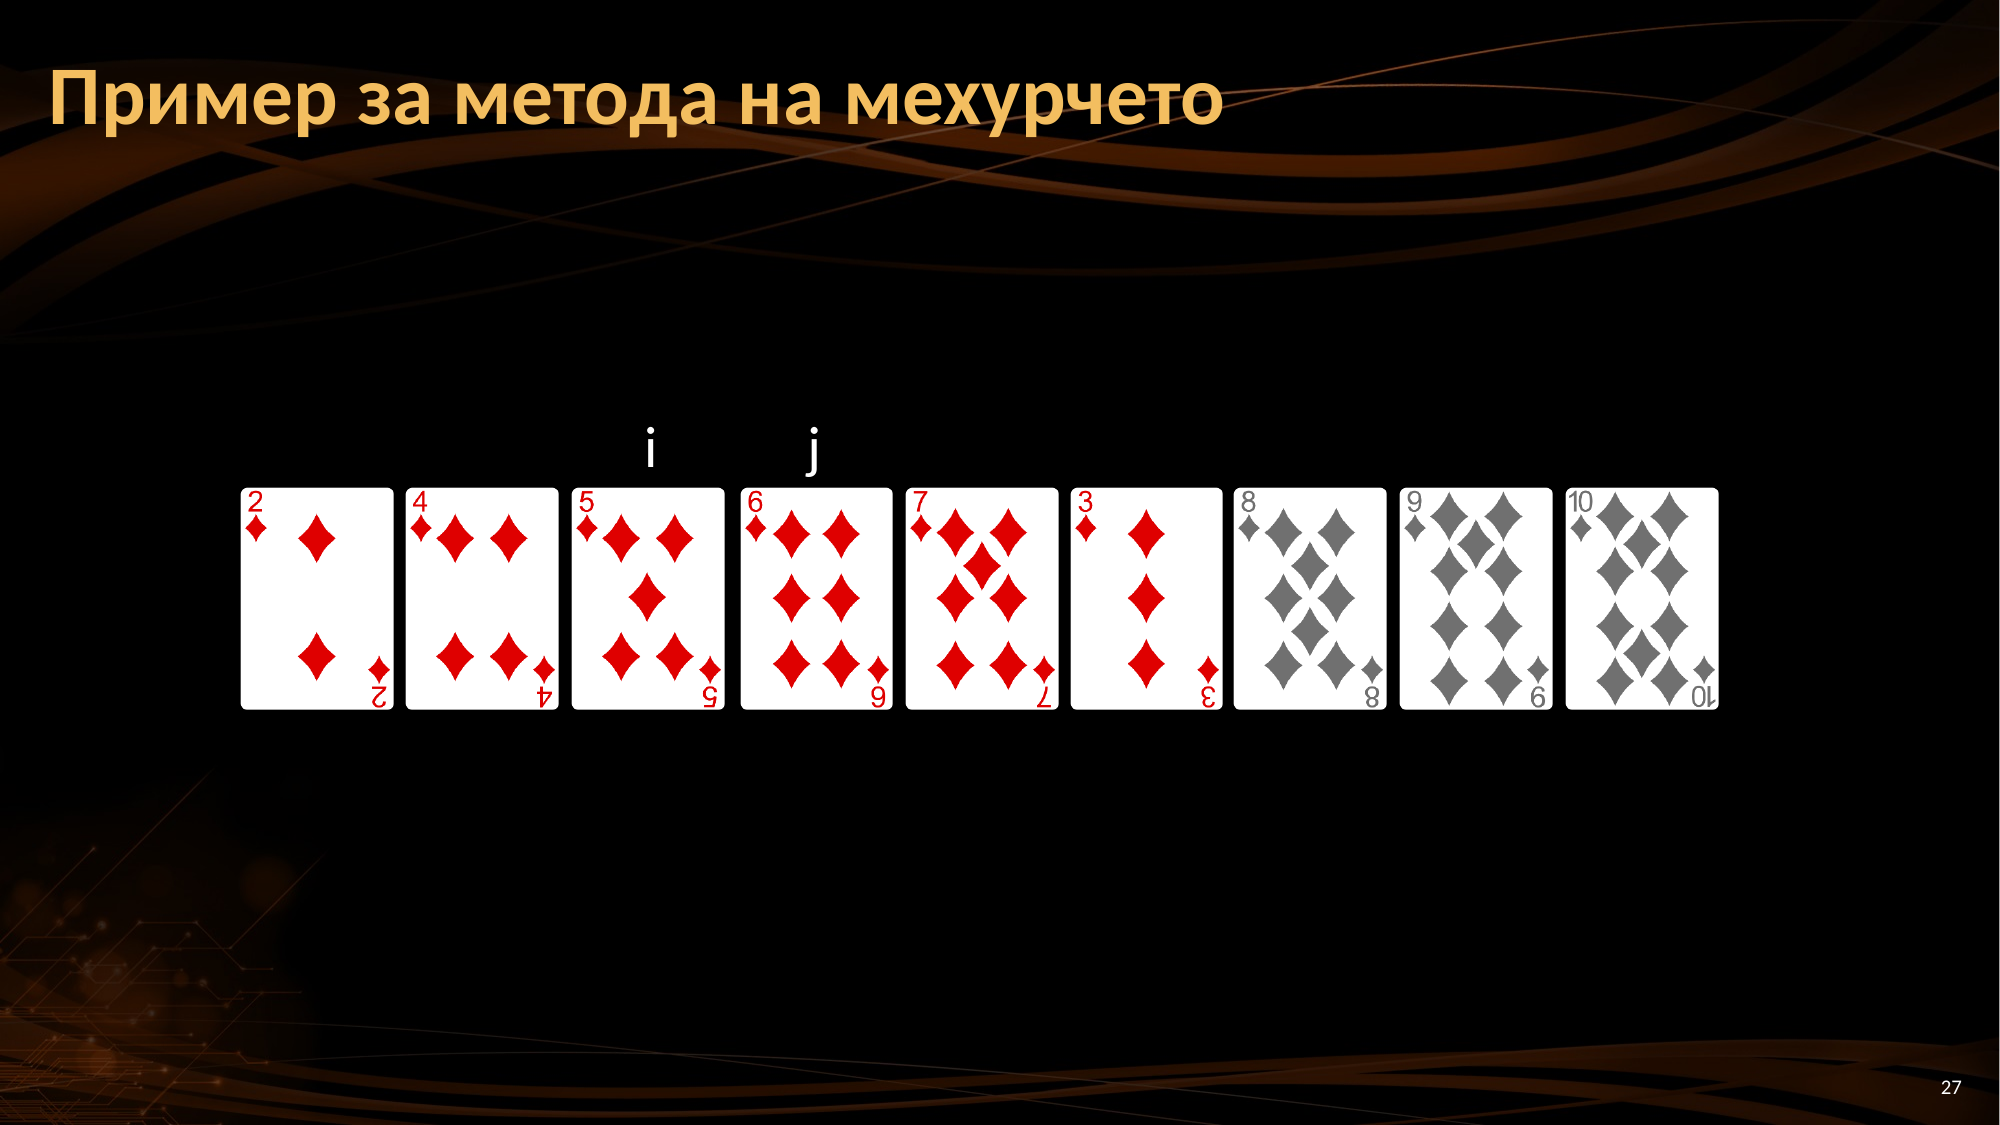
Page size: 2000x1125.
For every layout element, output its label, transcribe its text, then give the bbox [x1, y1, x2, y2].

text_box j [793, 401, 837, 487]
text_box i [629, 401, 673, 487]
picture [0, 0, 2000, 1125]
slide_number 27 [1897, 1070, 1968, 1103]
title Пример за метода на мехурчето [30, 6, 1968, 189]
